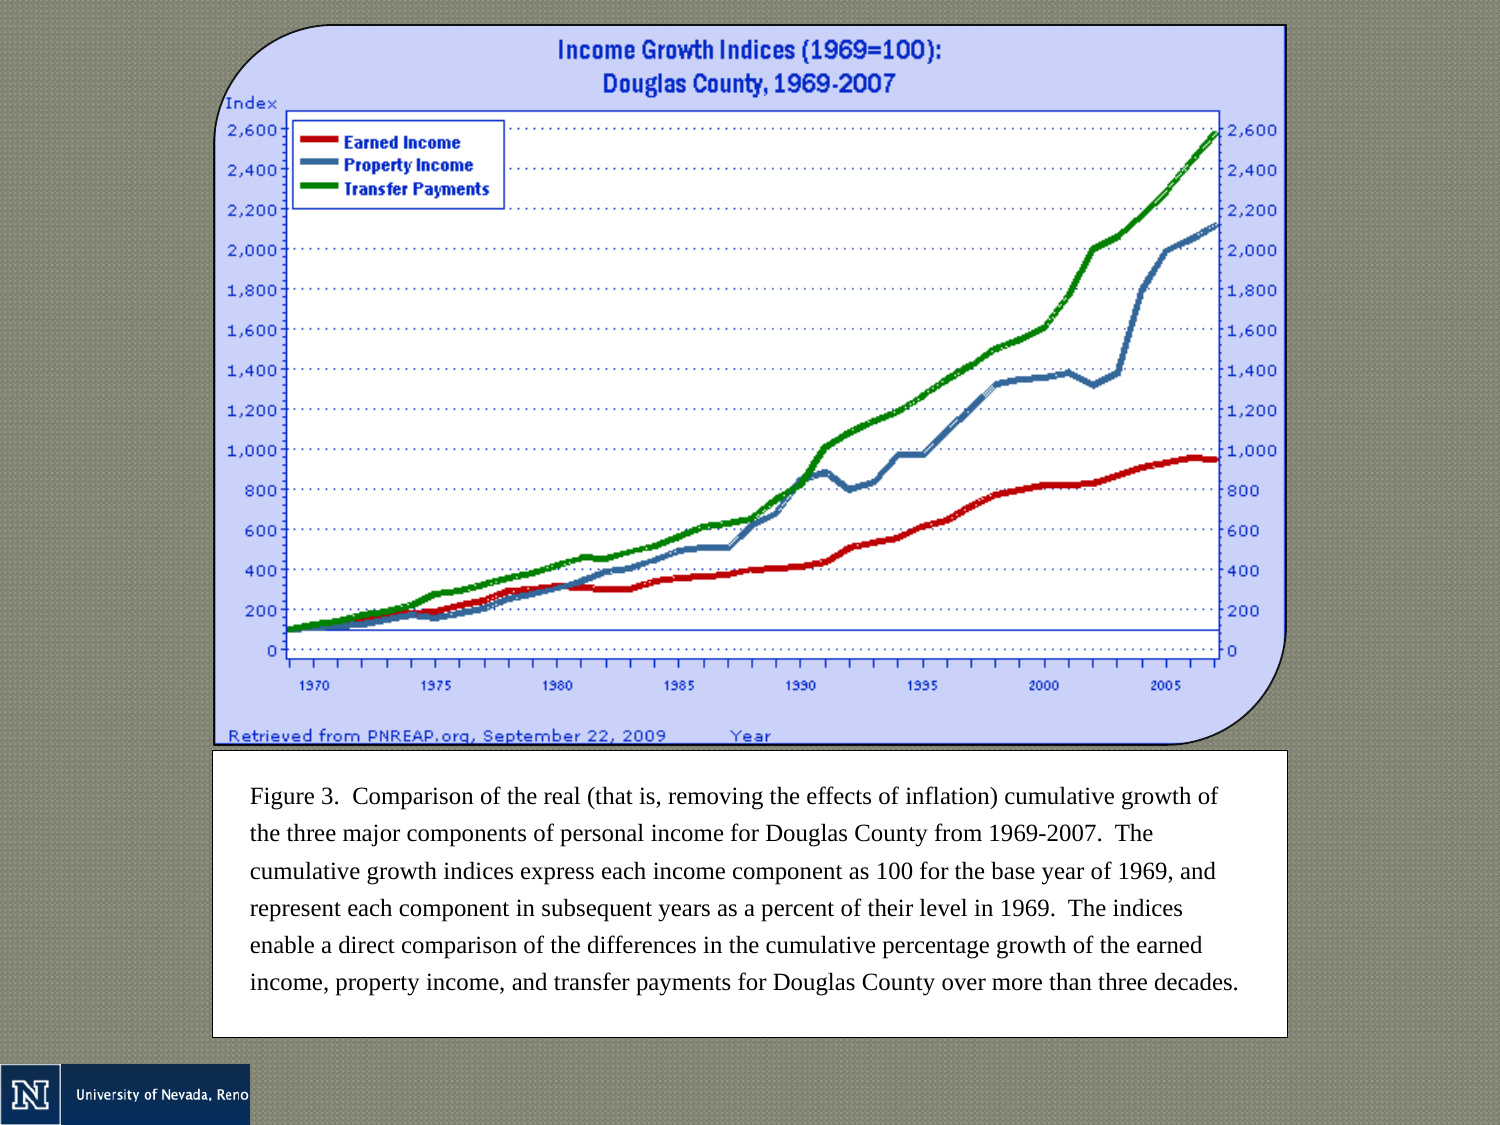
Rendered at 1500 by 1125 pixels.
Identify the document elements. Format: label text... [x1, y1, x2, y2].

picture [213, 24, 1287, 746]
picture [0, 1064, 250, 1125]
list Figure 3. Comparison of the real (that is, removing the effects of inflation) cumulative growth of the three major components of personal income for Douglas County from 1969-2007. The cumulative growth indices express each income component as 100 for the base year of 1969, and represent each component in subsequent years as a percent of their level in 1969. The indices enable a direct comparison of the differences in the cumulative percentage growth of the earned income, property income, and transfer payments for Douglas County over more than three decades. [212, 755, 1288, 1038]
